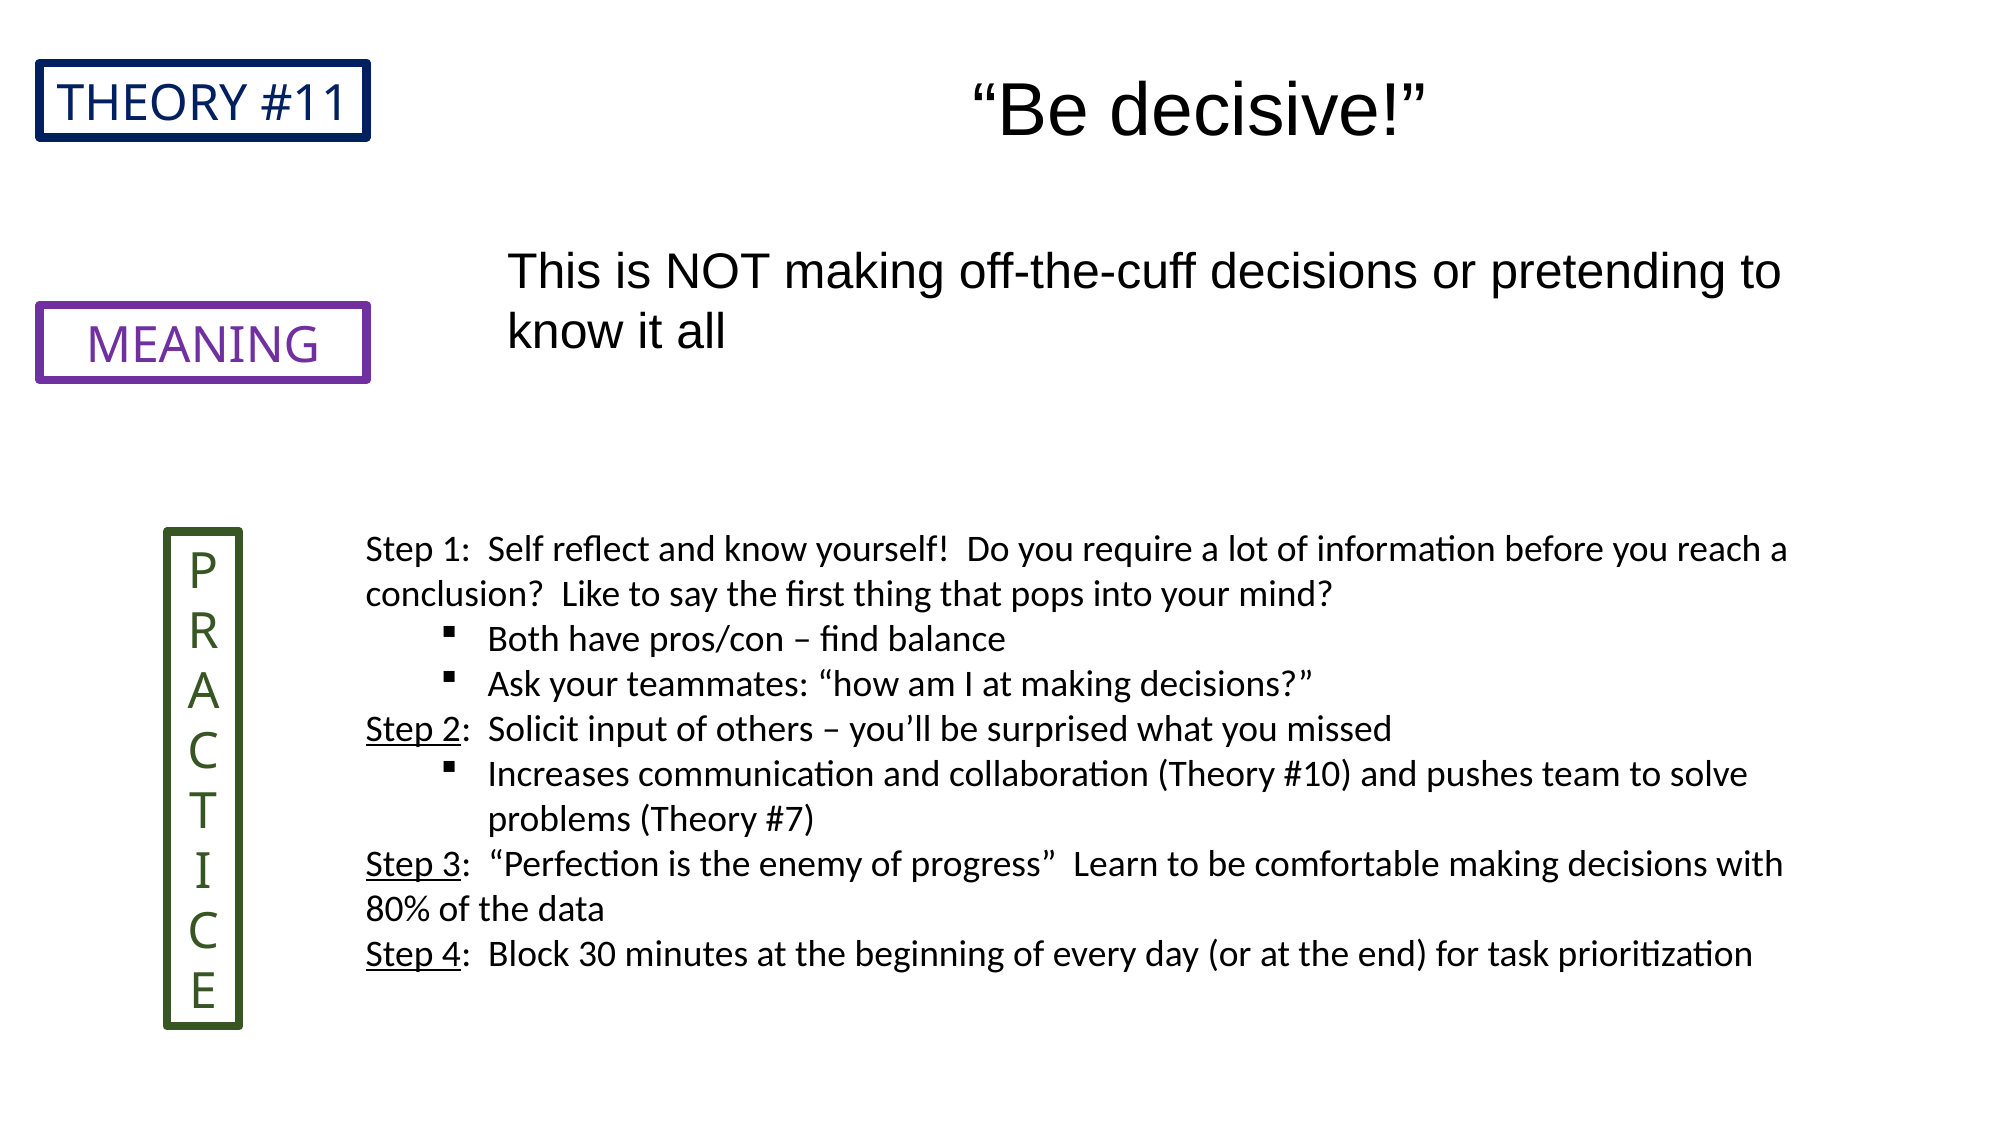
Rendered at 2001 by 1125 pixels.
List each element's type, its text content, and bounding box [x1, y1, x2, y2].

text_box PRACTICE [166, 531, 240, 1027]
text_box MEANING [39, 305, 367, 380]
text_box THEORY #11 [39, 62, 367, 138]
text_box “Be decisive!” [519, 52, 1901, 158]
text_box This is NOT making off-the-cuff decisions or pretending to know it all [492, 230, 1873, 366]
text_box Step 1: Self reflect and know yourself! Do you require a lot of information before you reach a conclusion? Like to say the first thing that pops into your mind? Both have pros/con – find balance Ask your teammates: “how am I at making decisions?” Step 2: Solicit input of others – you’ll be surprised what you missed Increases communication and collaboration (Theory #10) and pushes team to solve problems (Theory #7) Step 3: “Perfection is the enemy of progress” Learn to be comfortable making decisions with 80% of the data Step 4: Block 30 minutes at the beginning of every day (or at the end) for task prioritization [350, 516, 1870, 1027]
